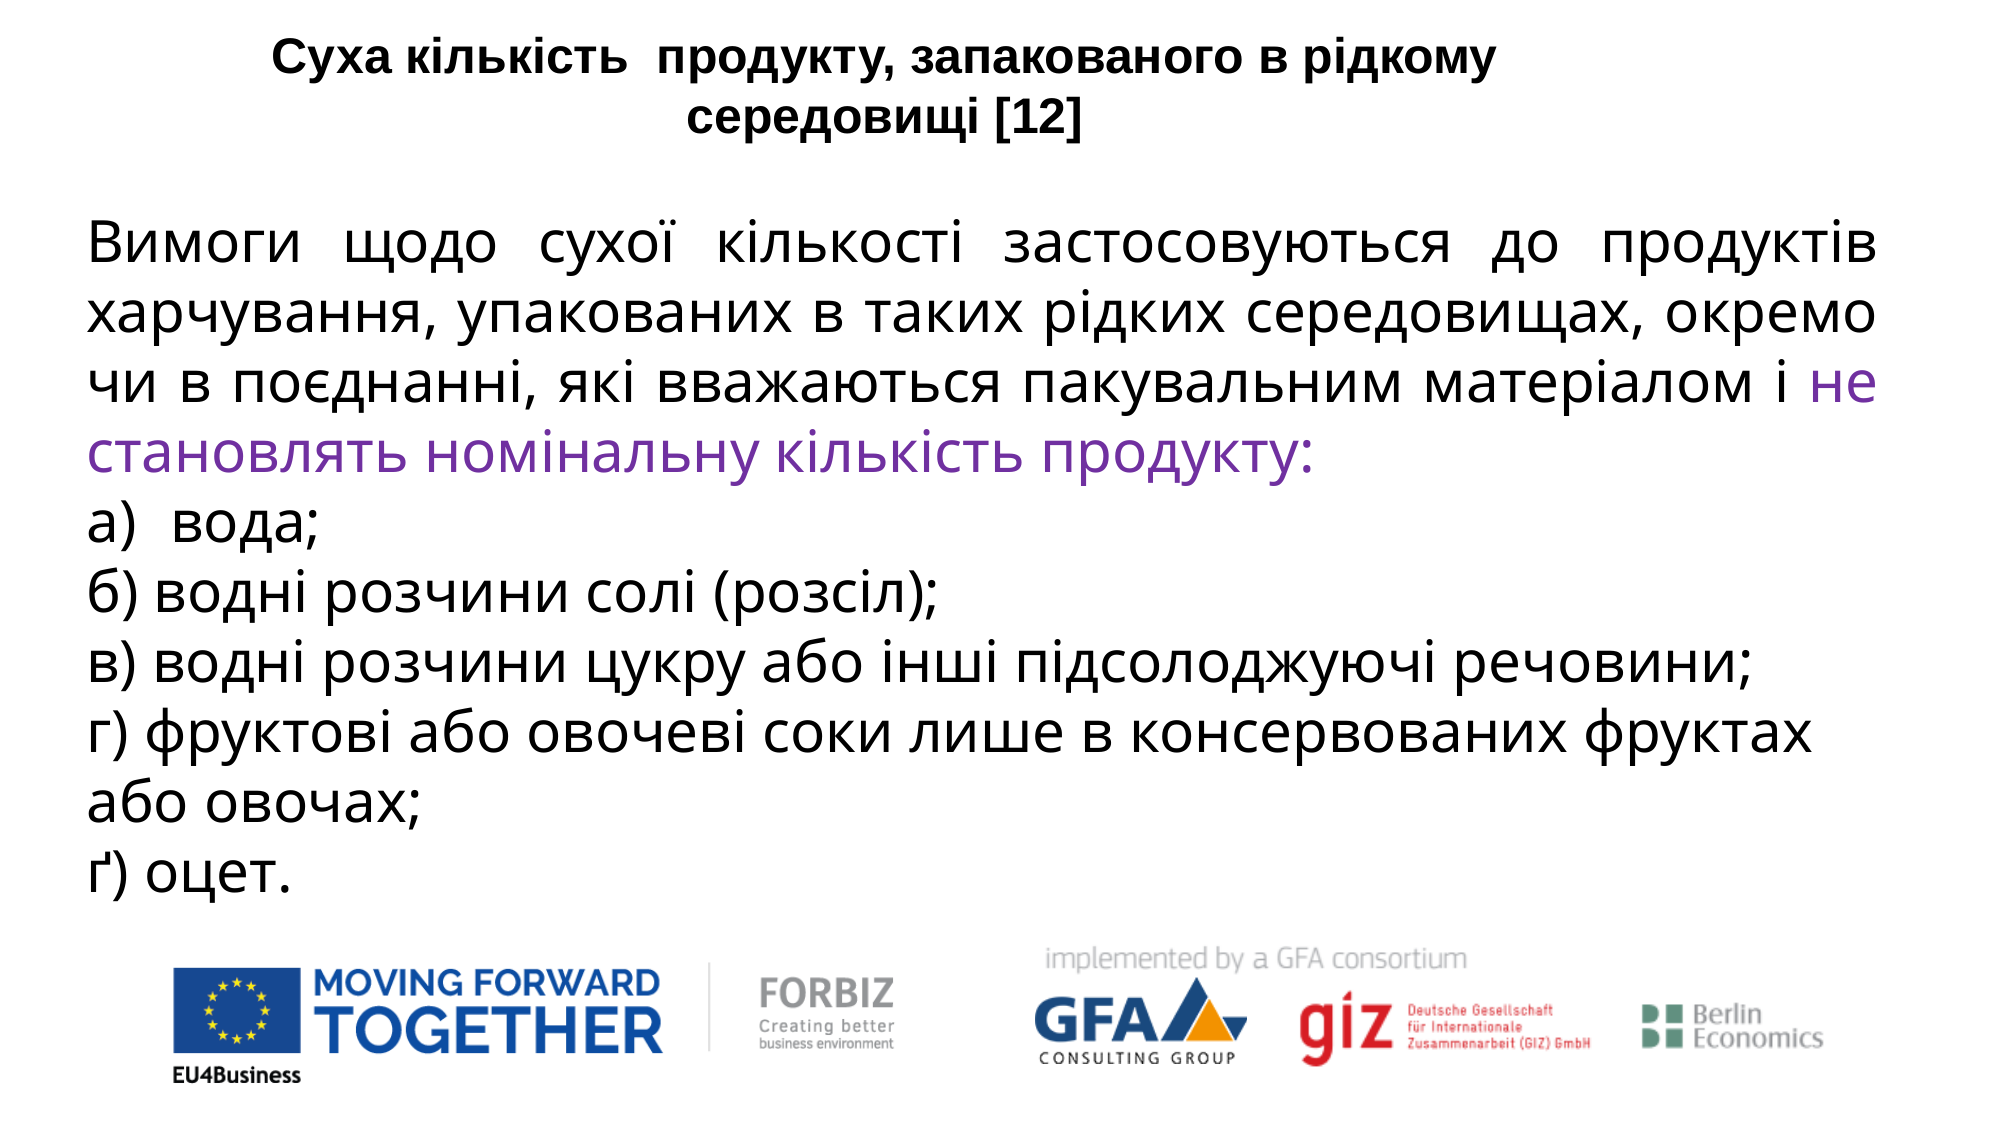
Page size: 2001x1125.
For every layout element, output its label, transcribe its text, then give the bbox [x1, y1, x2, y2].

picture [1035, 977, 1247, 1064]
picture [131, 922, 944, 1115]
text_box Вимоги щодо сухої кількості застосовуються до продуктів харчування, упакованих в таких рідких середовищах, окремо чи в поєднанні, які вважаються пакувальним матеріалом і не становлять номінальну кількість продукту: вода; б) водні розчини солі (розсіл); в) водні розчини цукру або інші підсолоджуючі речовини; г) фруктові або овочеві соки лише в консервованих фруктах або овочах; ґ) оцет. [71, 196, 1893, 912]
text_box Суха кількість продукту, запакованого в рідкому середовищі [12] [199, 16, 1570, 151]
